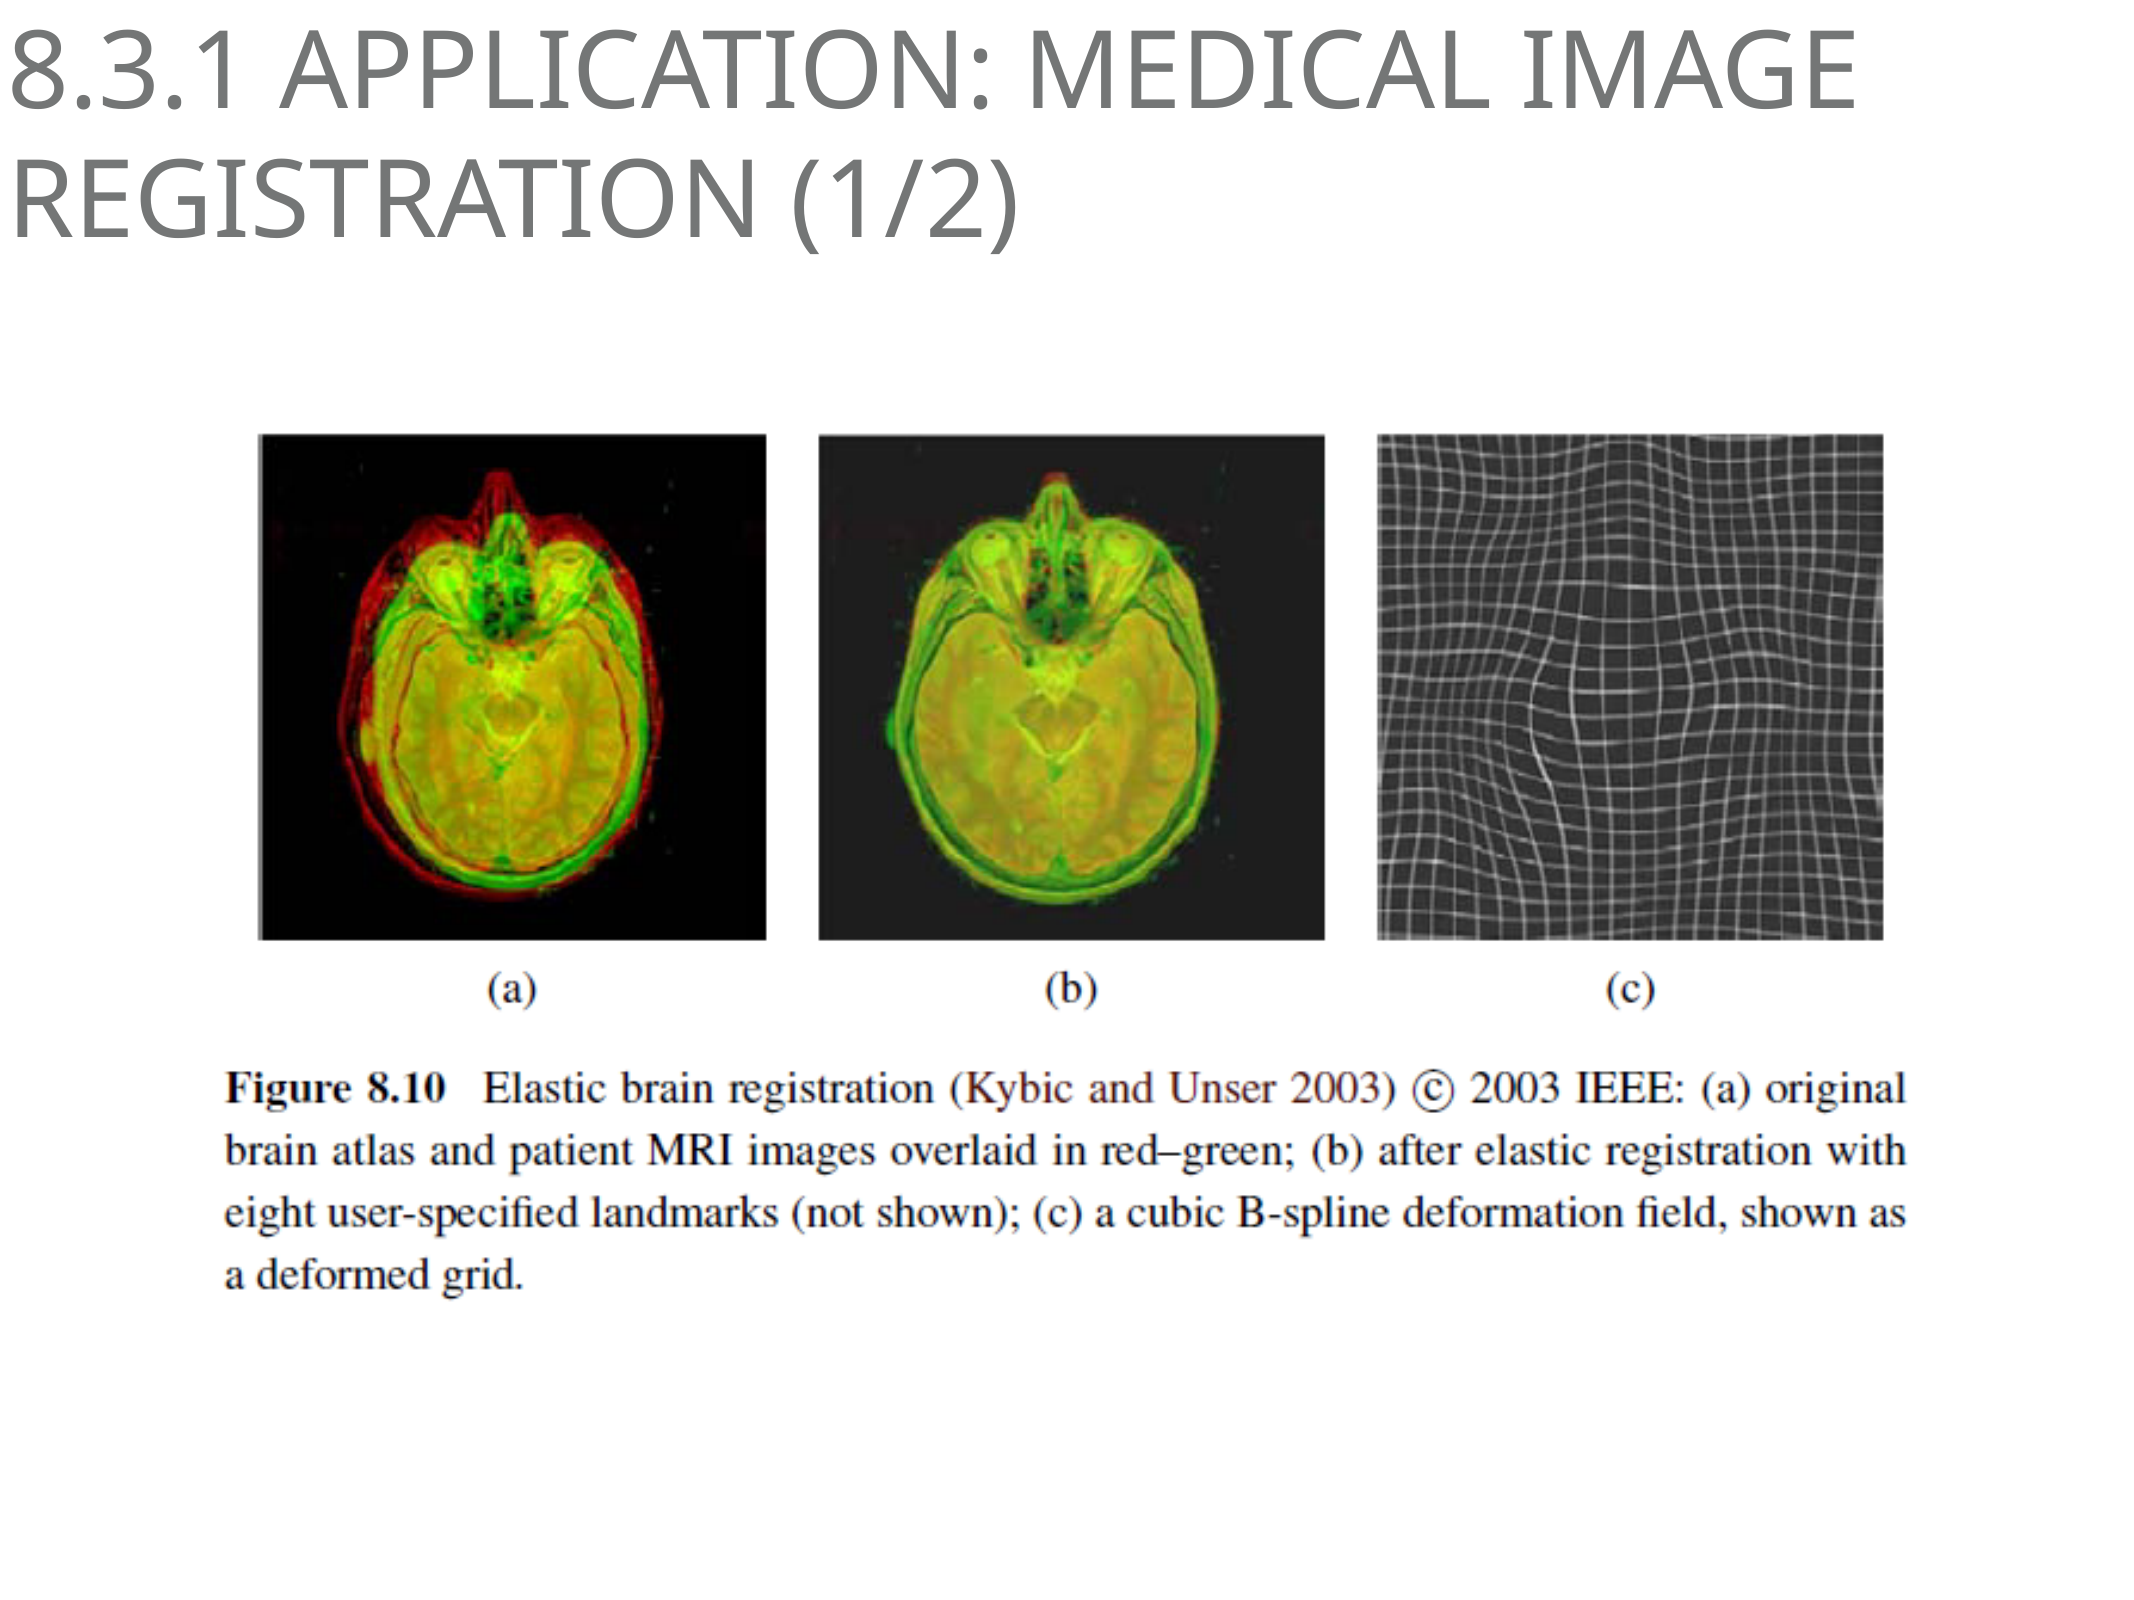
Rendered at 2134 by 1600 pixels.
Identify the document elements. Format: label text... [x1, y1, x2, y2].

picture [218, 430, 1915, 1304]
title 8.3.1 Application: Medical Image Registration (1/2) [0, 54, 1872, 268]
